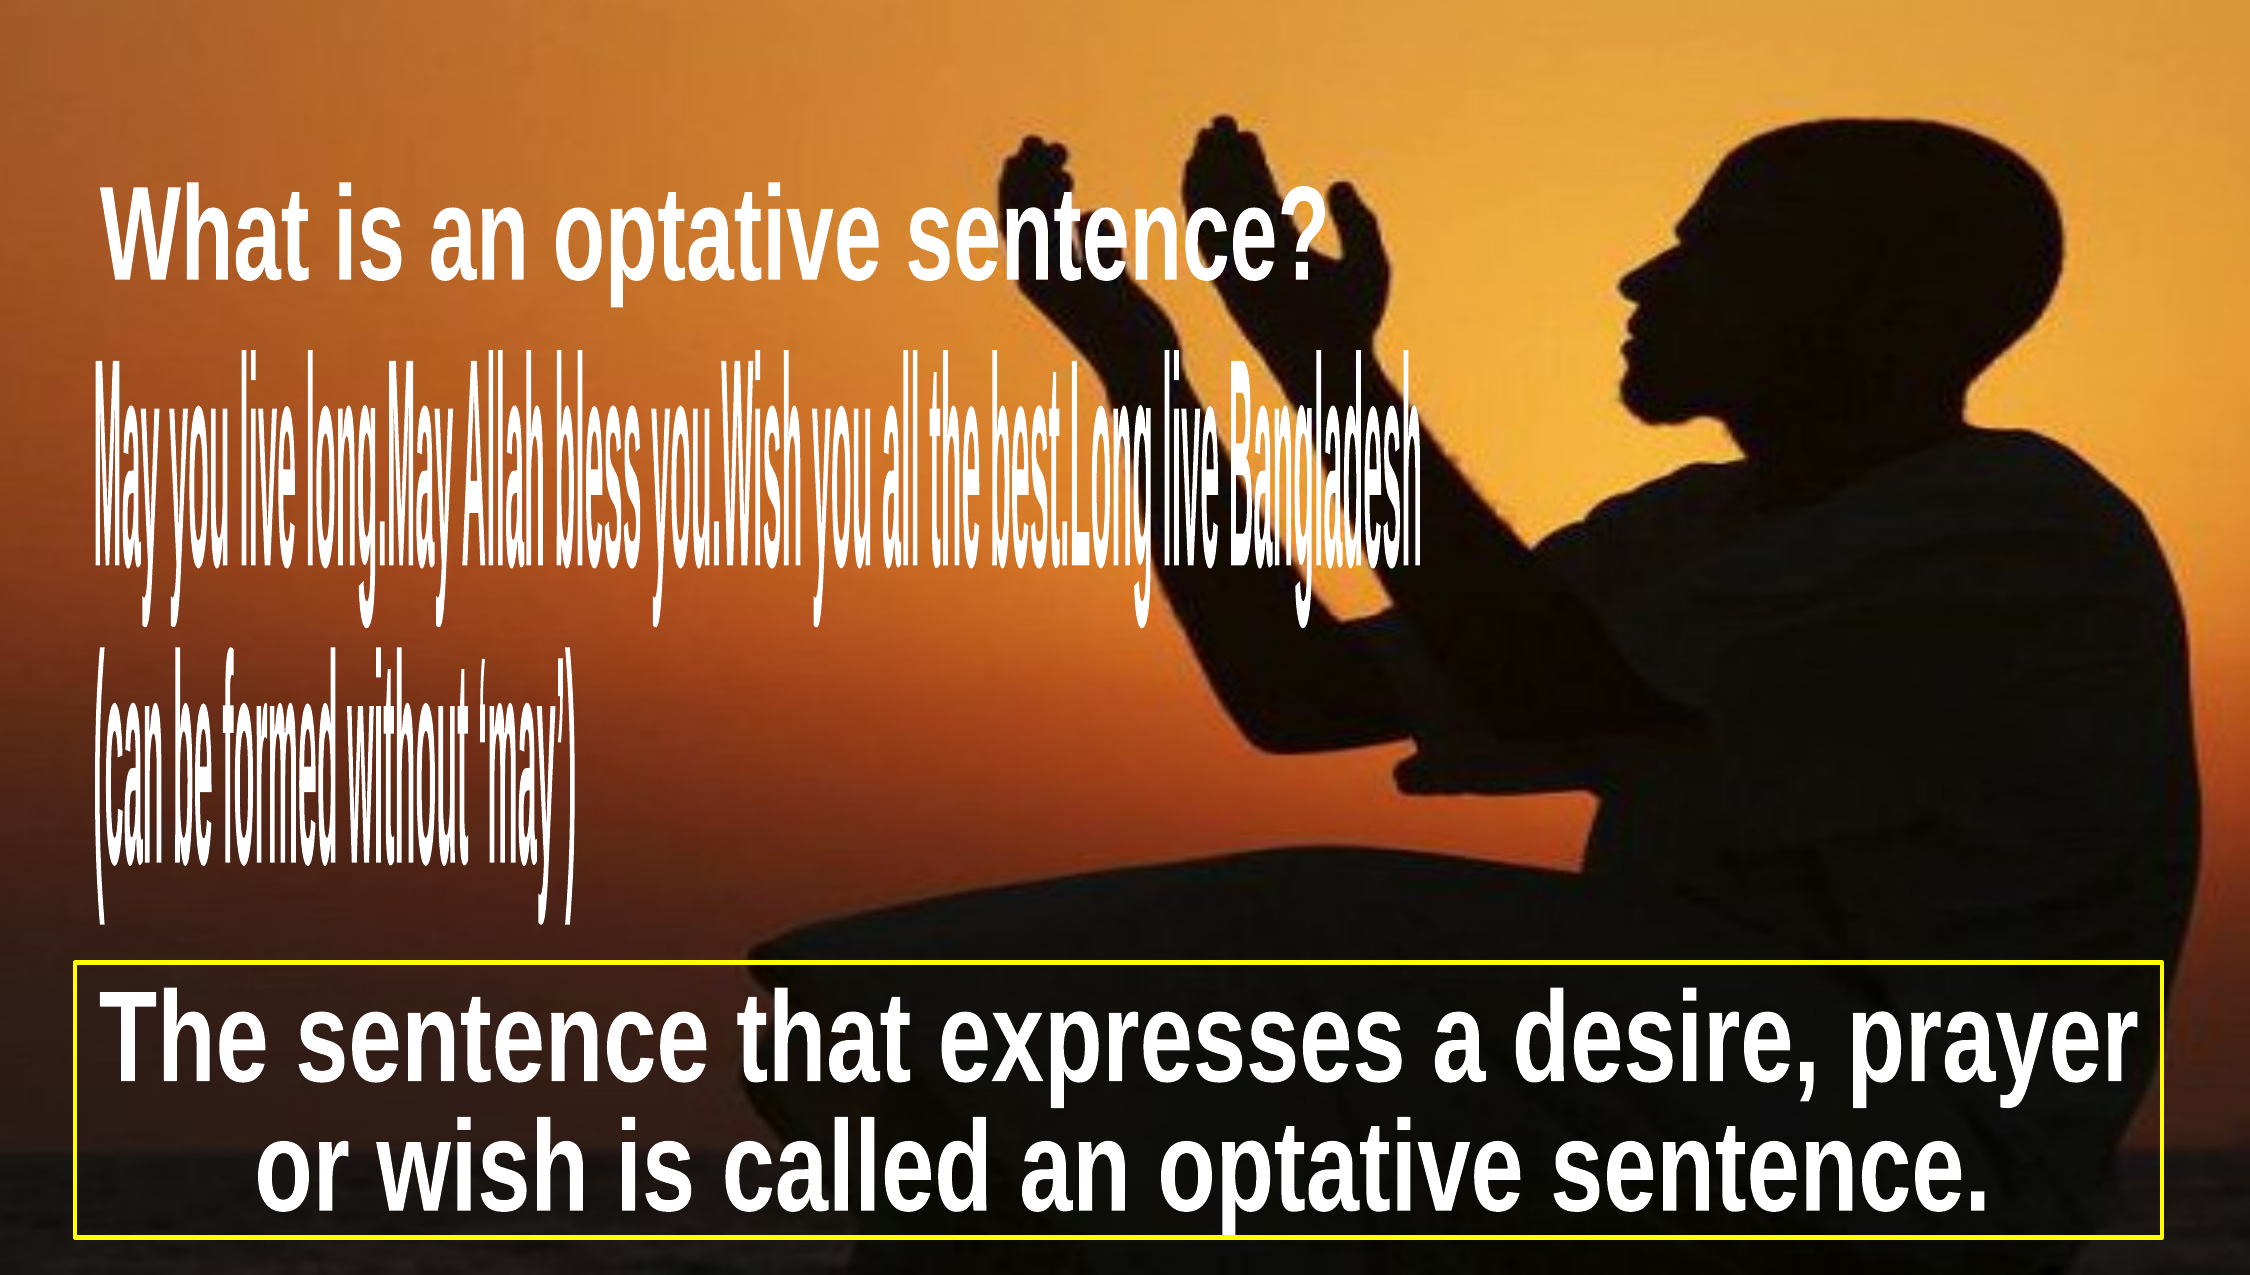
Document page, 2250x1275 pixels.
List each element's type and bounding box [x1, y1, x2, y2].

text_box [73, 960, 2164, 1240]
picture [0, 0, 2250, 1275]
